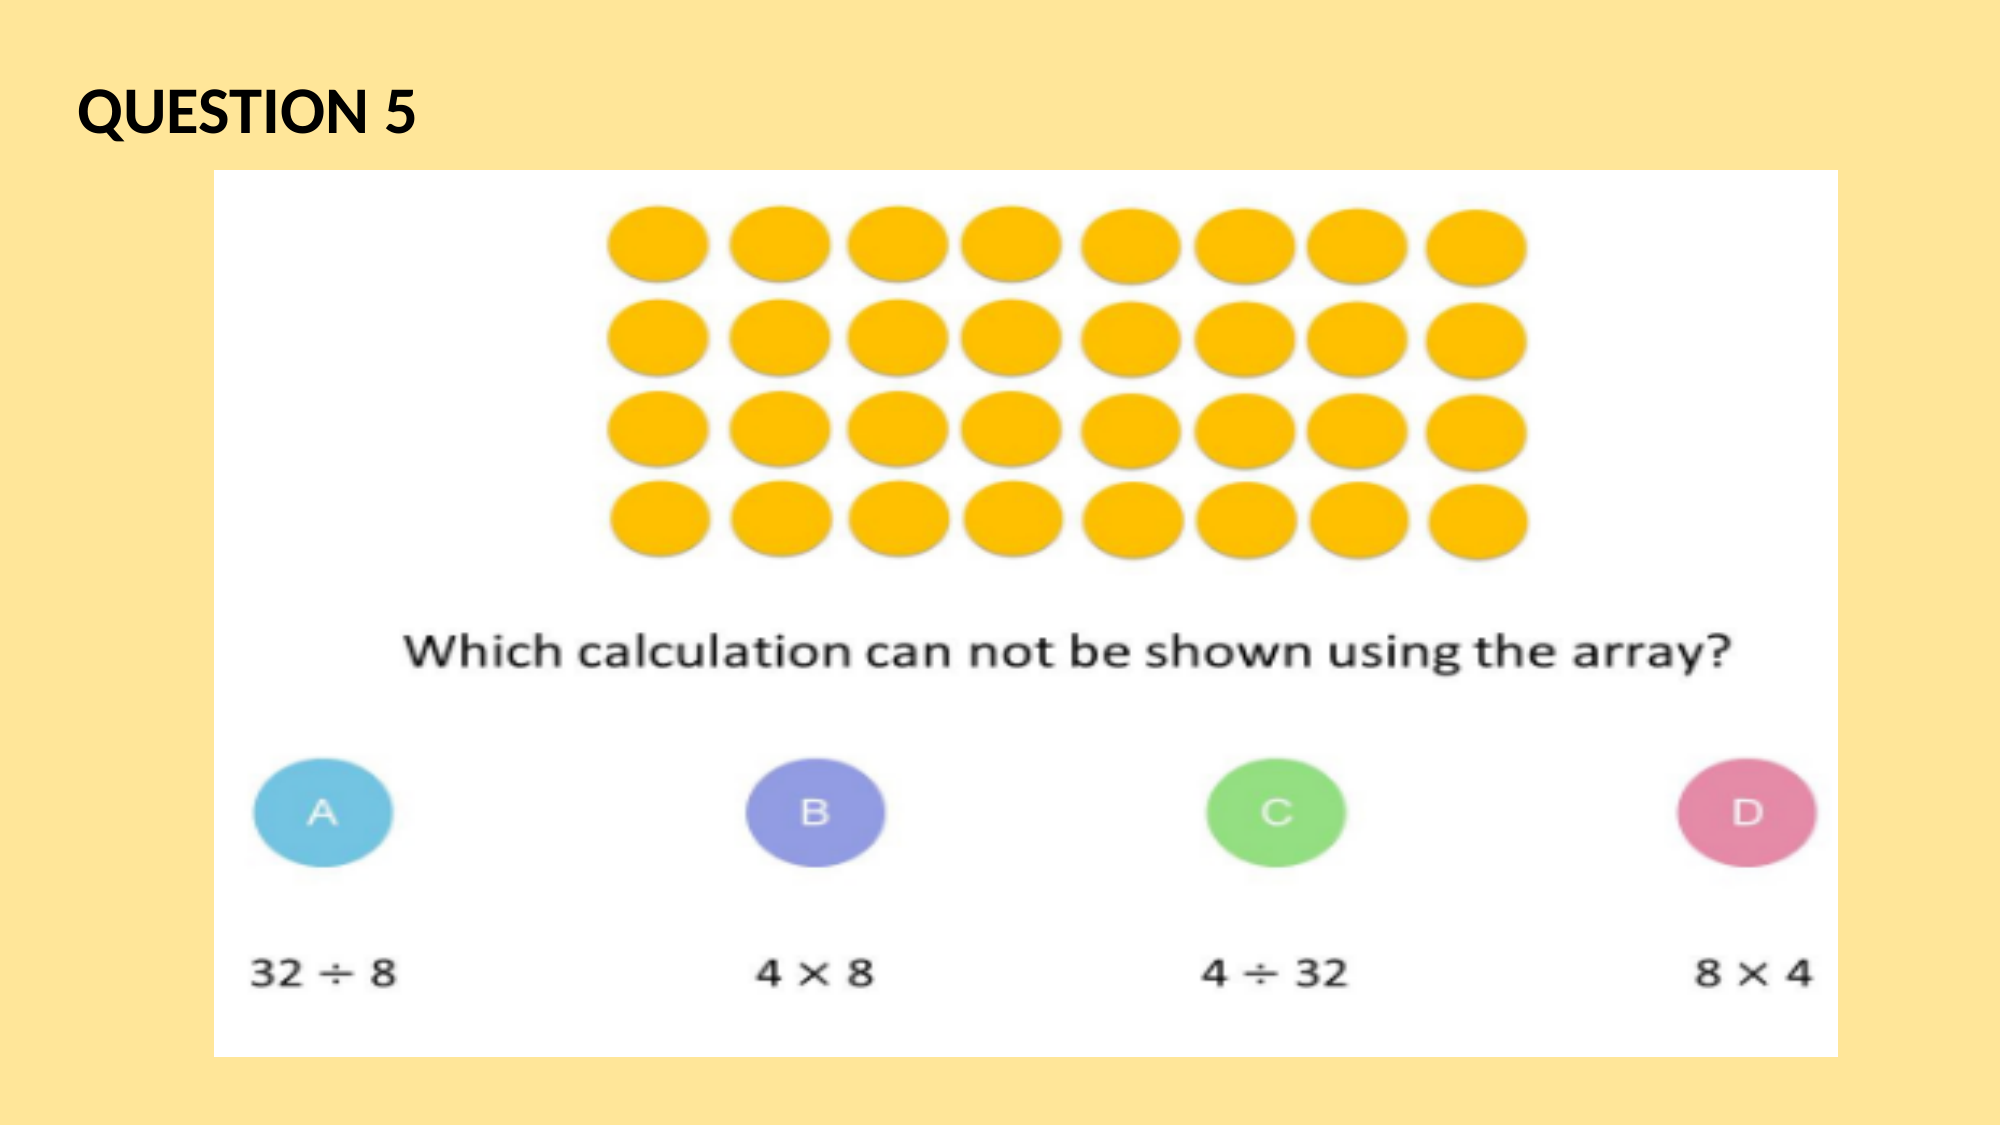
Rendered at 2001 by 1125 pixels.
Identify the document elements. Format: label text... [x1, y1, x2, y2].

picture [213, 170, 1838, 1057]
text_box QUESTION 5 [62, 59, 809, 155]
